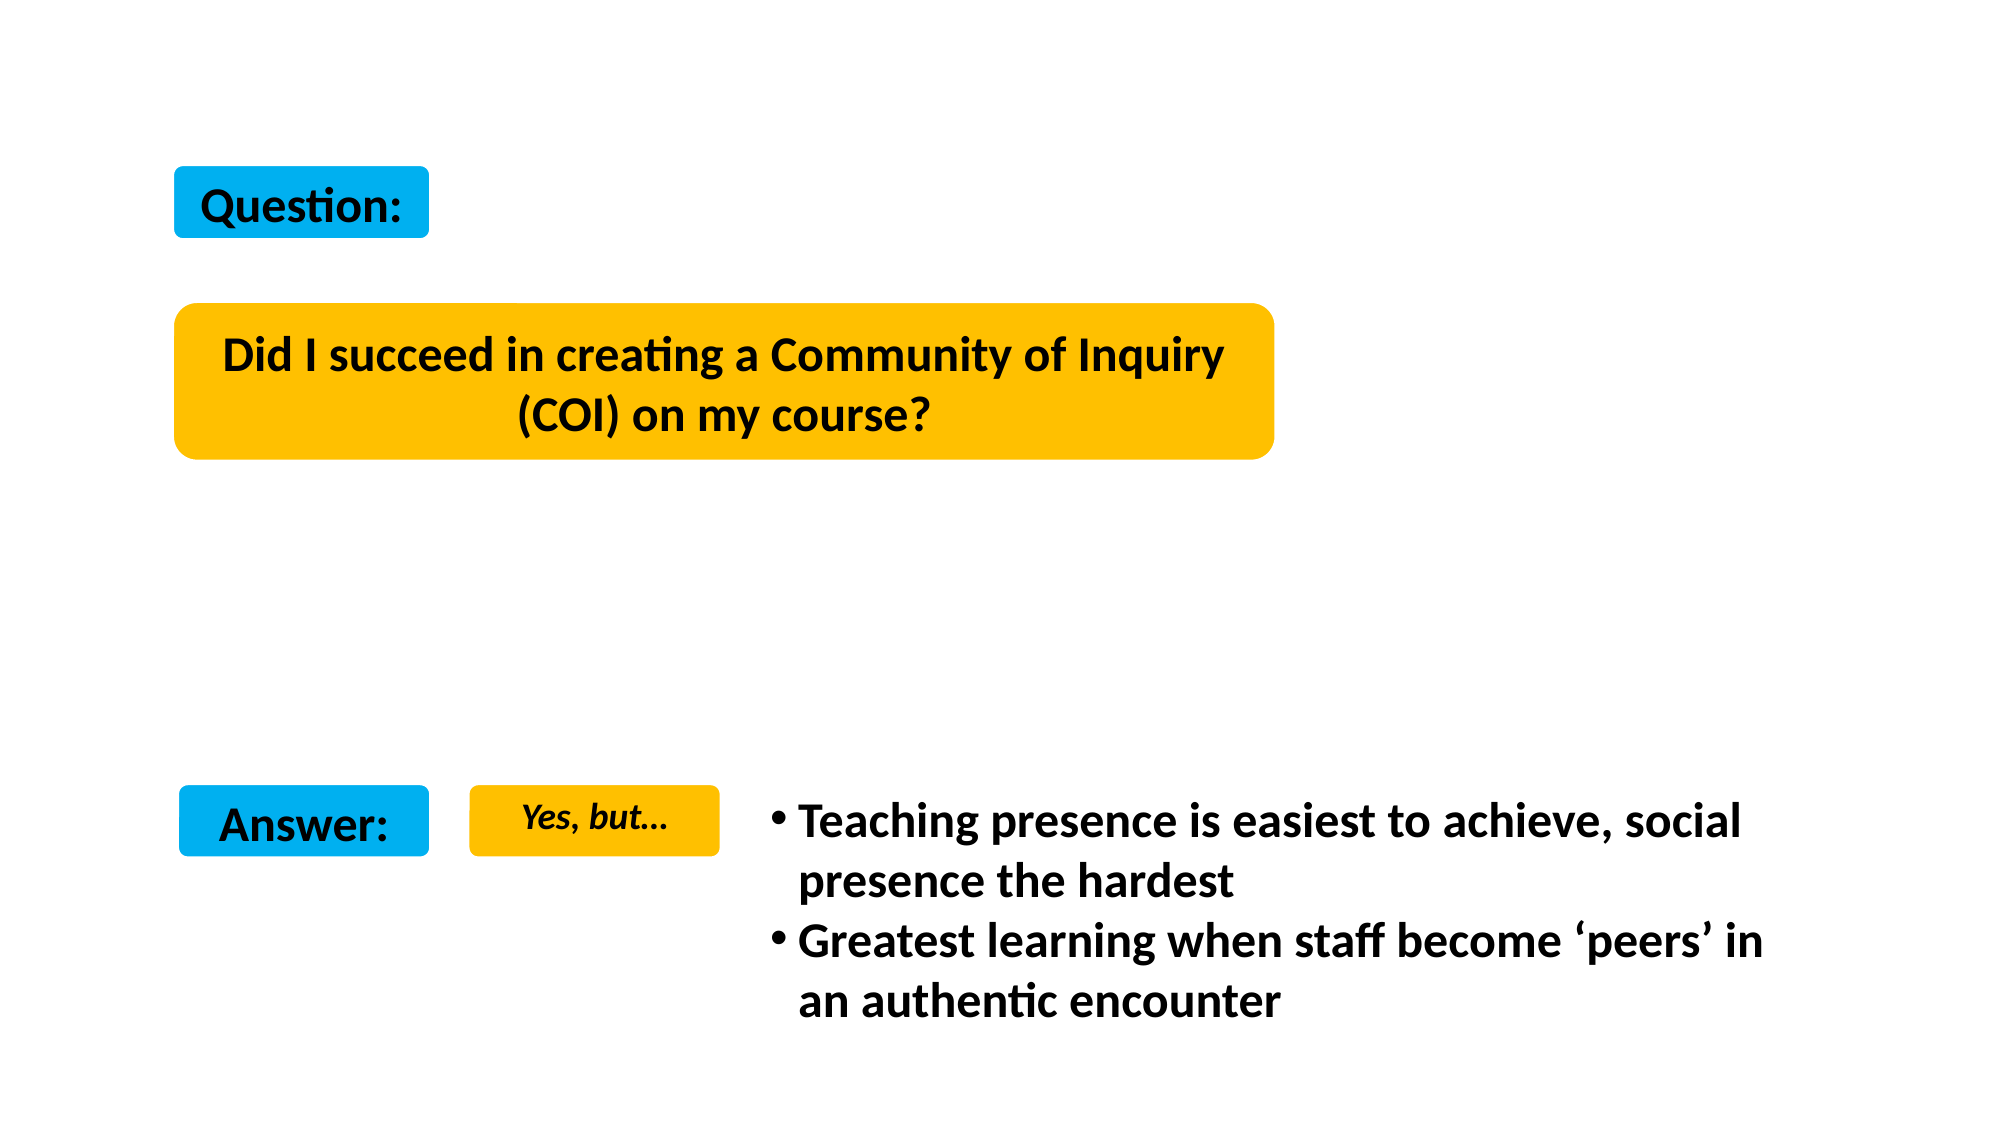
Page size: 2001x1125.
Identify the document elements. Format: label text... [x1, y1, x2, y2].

text_box Did I succeed in creating a Community of Inquiry (COI) on my course? [168, 297, 1281, 466]
text_box Answer: [173, 779, 435, 863]
text_box Teaching presence is easiest to achieve, social presence the hardest Greatest learning when staff become ‘peers’ in an authentic encounter [755, 780, 1832, 1036]
text_box Yes, but… [463, 779, 726, 863]
text_box Question: [168, 160, 435, 244]
